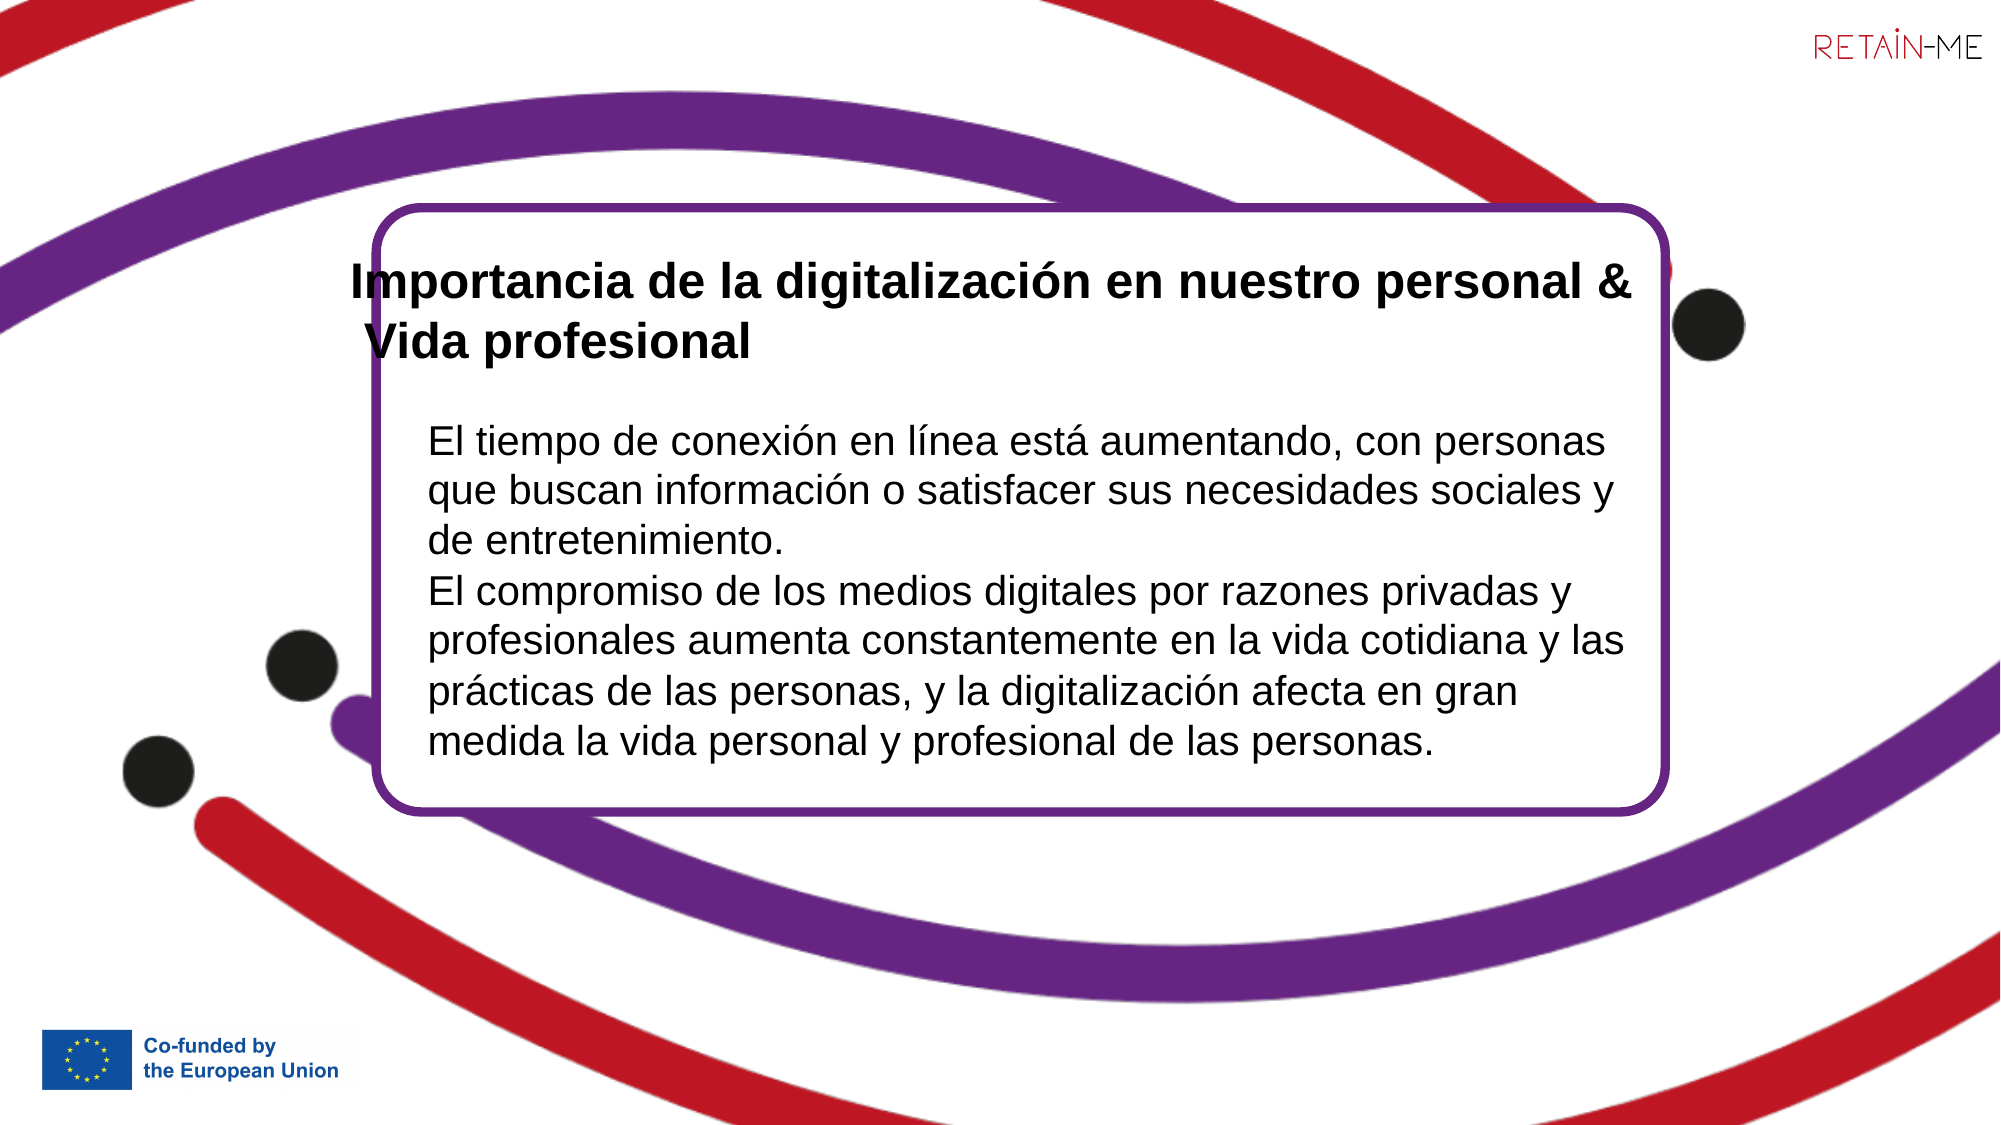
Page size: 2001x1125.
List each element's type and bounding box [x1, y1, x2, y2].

picture [1815, 28, 1983, 59]
text_box [0, 1016, 116, 1103]
picture [0, 0, 2001, 1125]
